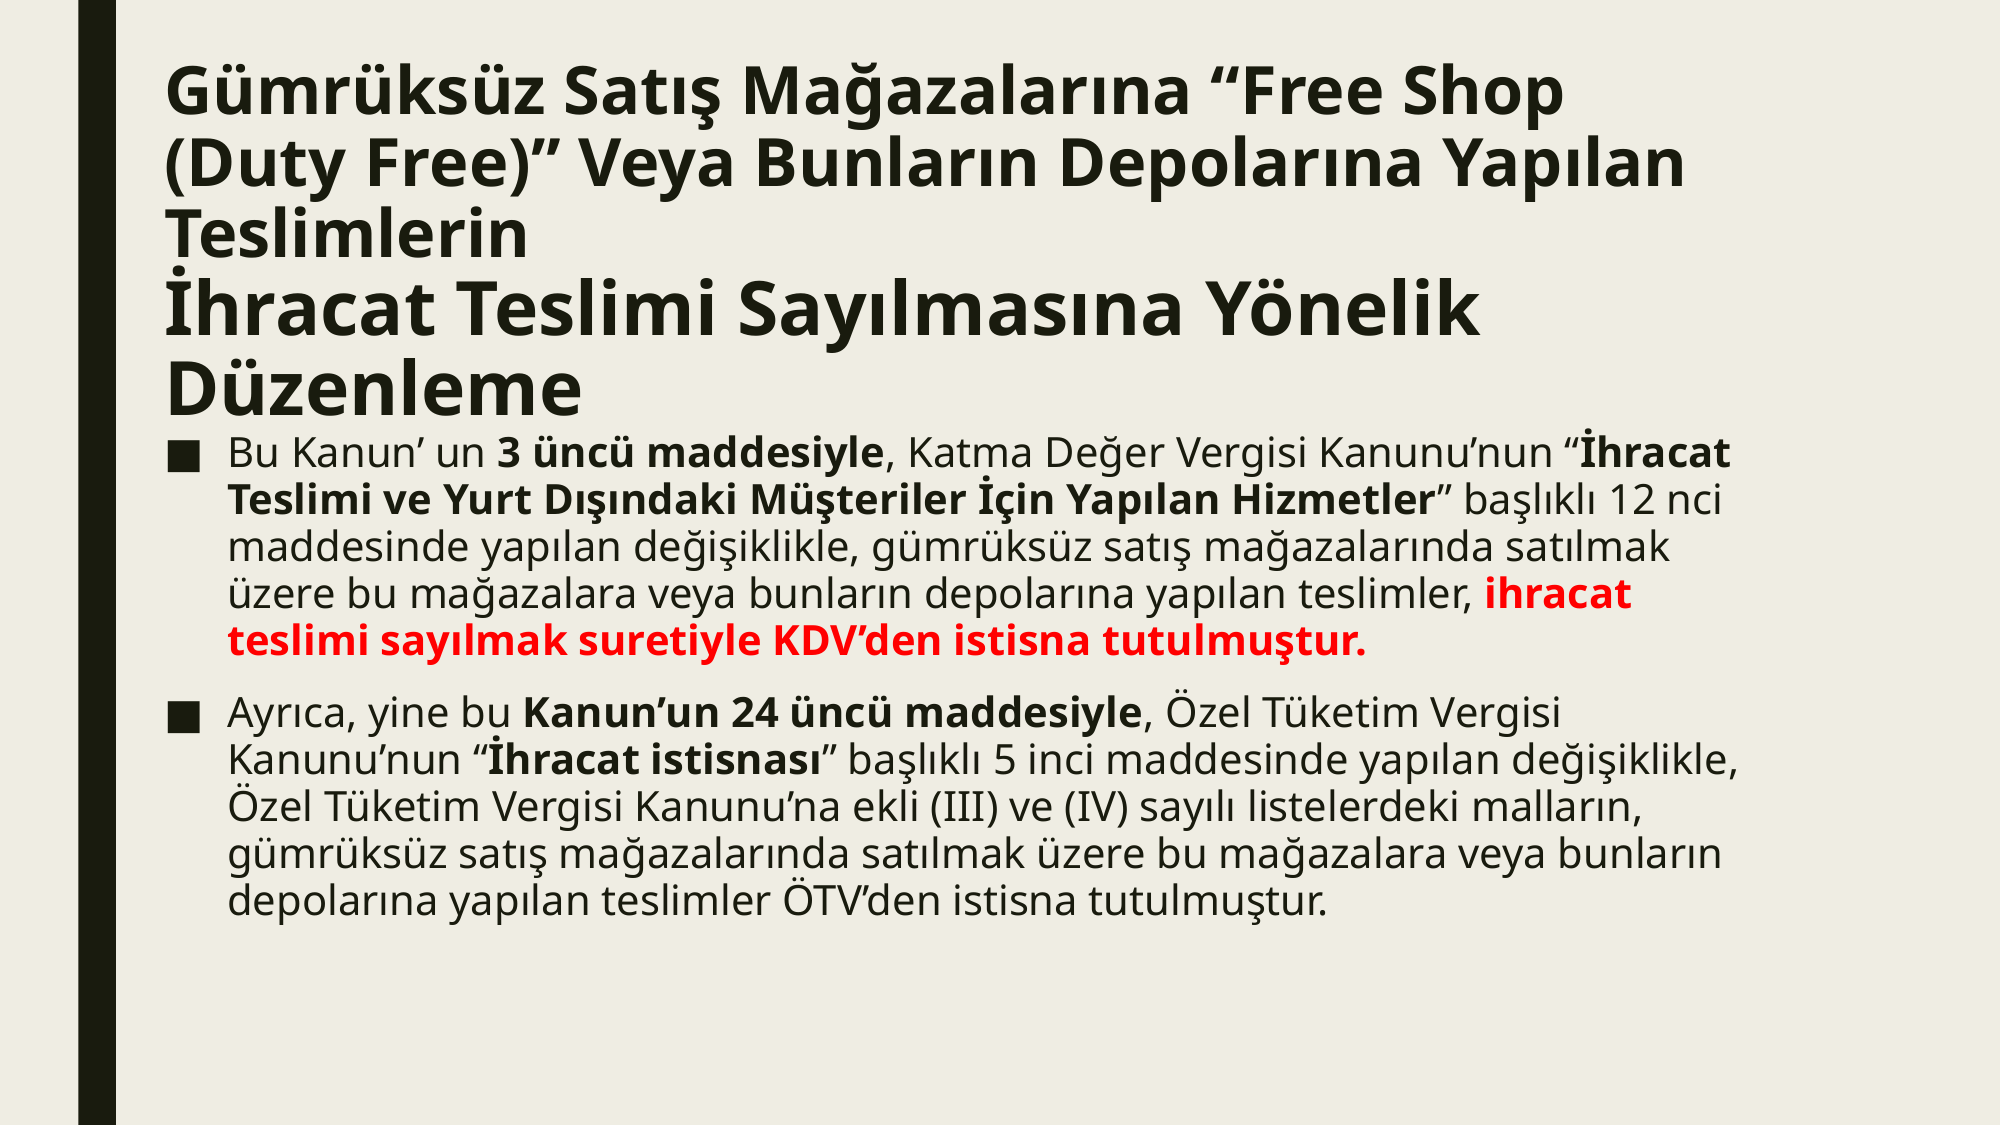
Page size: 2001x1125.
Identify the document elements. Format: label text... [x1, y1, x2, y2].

list Bu Kanun’ un 3 üncü maddesiyle, Katma Değer Vergisi Kanunu’nun “İhracat Teslimi ve Yurt Dışındaki Müşteriler İçin Yapılan Hizmetler” başlıklı 12 nci maddesinde yapılan değişiklikle, gümrüksüz satış mağazalarında satılmak üzere bu mağazalara veya bunların depolarına yapılan teslimler, ihracat teslimi sayılmak suretiyle KDV’den istisna tutulmuştur. Ayrıca, yine bu Kanun’un 24 üncü maddesiyle, Özel Tüketim Vergisi Kanunu’nun “İhracat istisnası” başlıklı 5 inci maddesinde yapılan değişiklikle, Özel Tüketim Vergisi Kanunu’na ekli (III) ve (IV) sayılı listelerdeki malların, gümrüksüz satış mağazalarında satılmak üzere bu mağazalara veya bunların depolarına yapılan teslimler ÖTV’den istisna tutulmuştur. [149, 346, 1800, 963]
title Gümrüksüz Satış Mağazalarına “Free Shop (Duty Free)” Veya Bunların Depolarına Yapılan Teslimlerin İhracat Teslimi Sayılmasına Yönelik Düzenleme [149, 50, 1725, 295]
